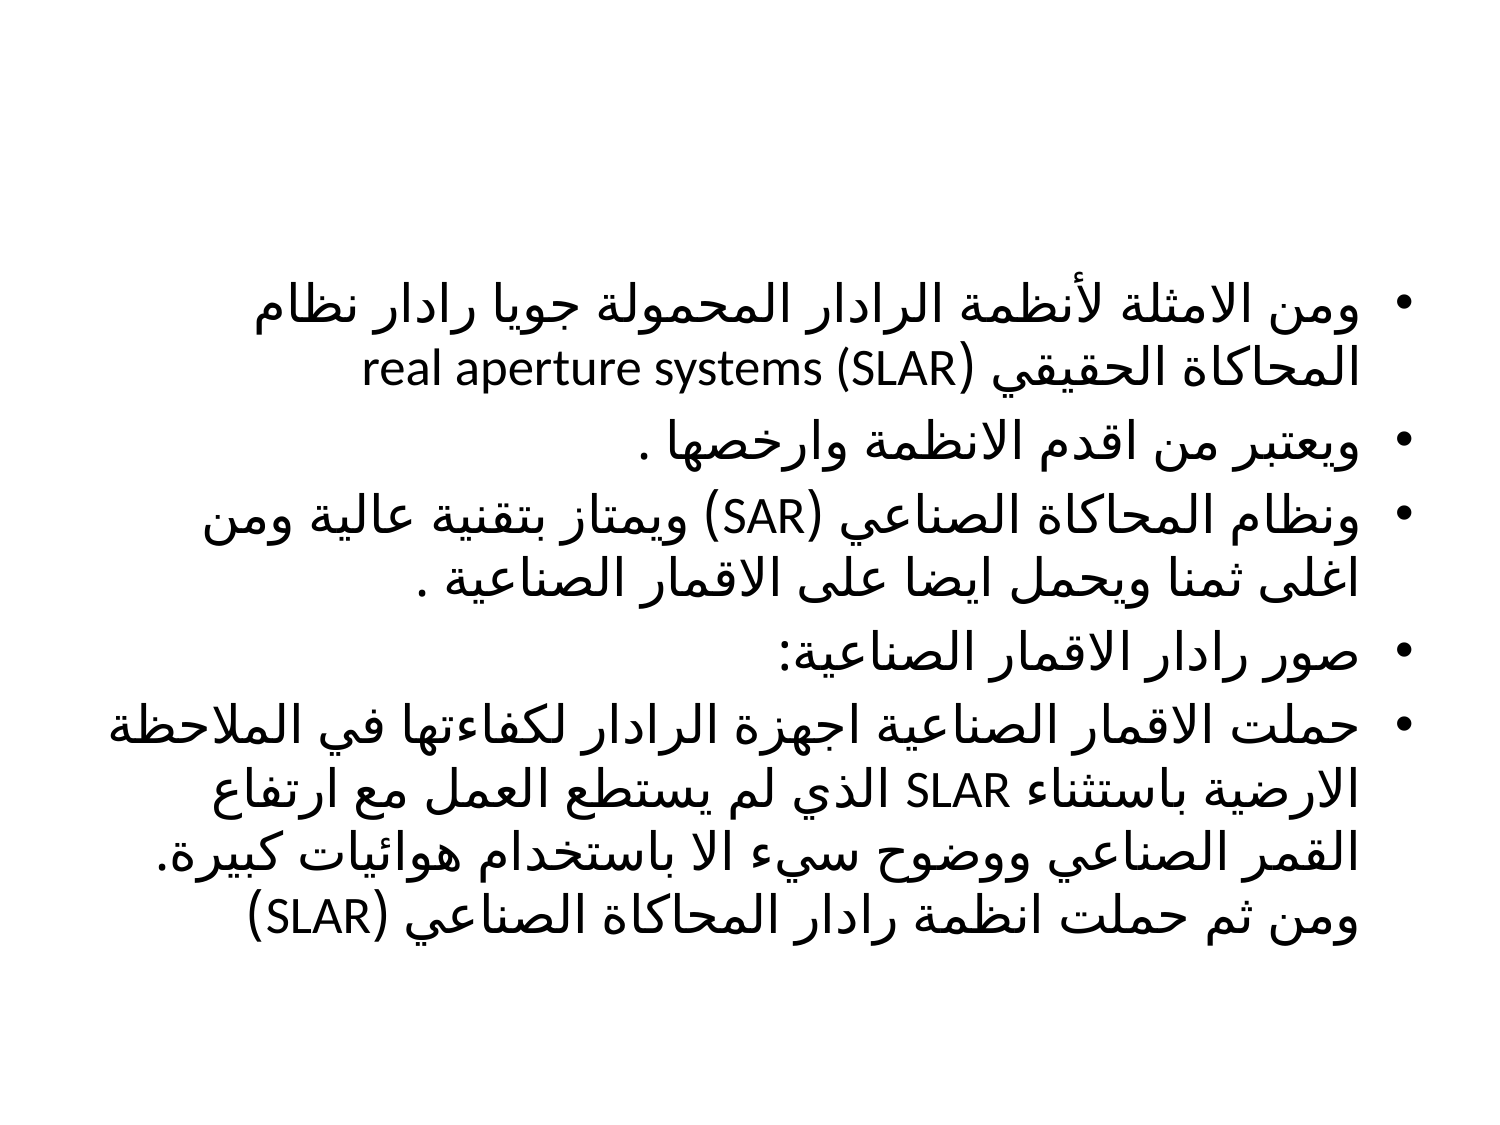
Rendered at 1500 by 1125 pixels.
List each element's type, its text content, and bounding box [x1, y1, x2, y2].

list ومن الامثلة لأنظمة الرادار المحمولة جويا رادار نظام المحاكاة الحقيقي (real aperture systems (SLAR ويعتبر من اقدم الانظمة وارخصها . ونظام المحاكاة الصناعي (SAR) ويمتاز بتقنية عالية ومن اغلى ثمنا ويحمل ايضا على الاقمار الصناعية . صور رادار الاقمار الصناعية: حملت الاقمار الصناعية اجهزة الرادار لكفاءتها في الملاحظة الارضية باستثناء SLAR الذي لم يستطع العمل مع ارتفاع القمر الصناعي ووضوح سيء الا باستخدام هوائيات كبيرة. ومن ثم حملت انظمة رادار المحاكاة الصناعي (SLAR) [75, 262, 1425, 1005]
